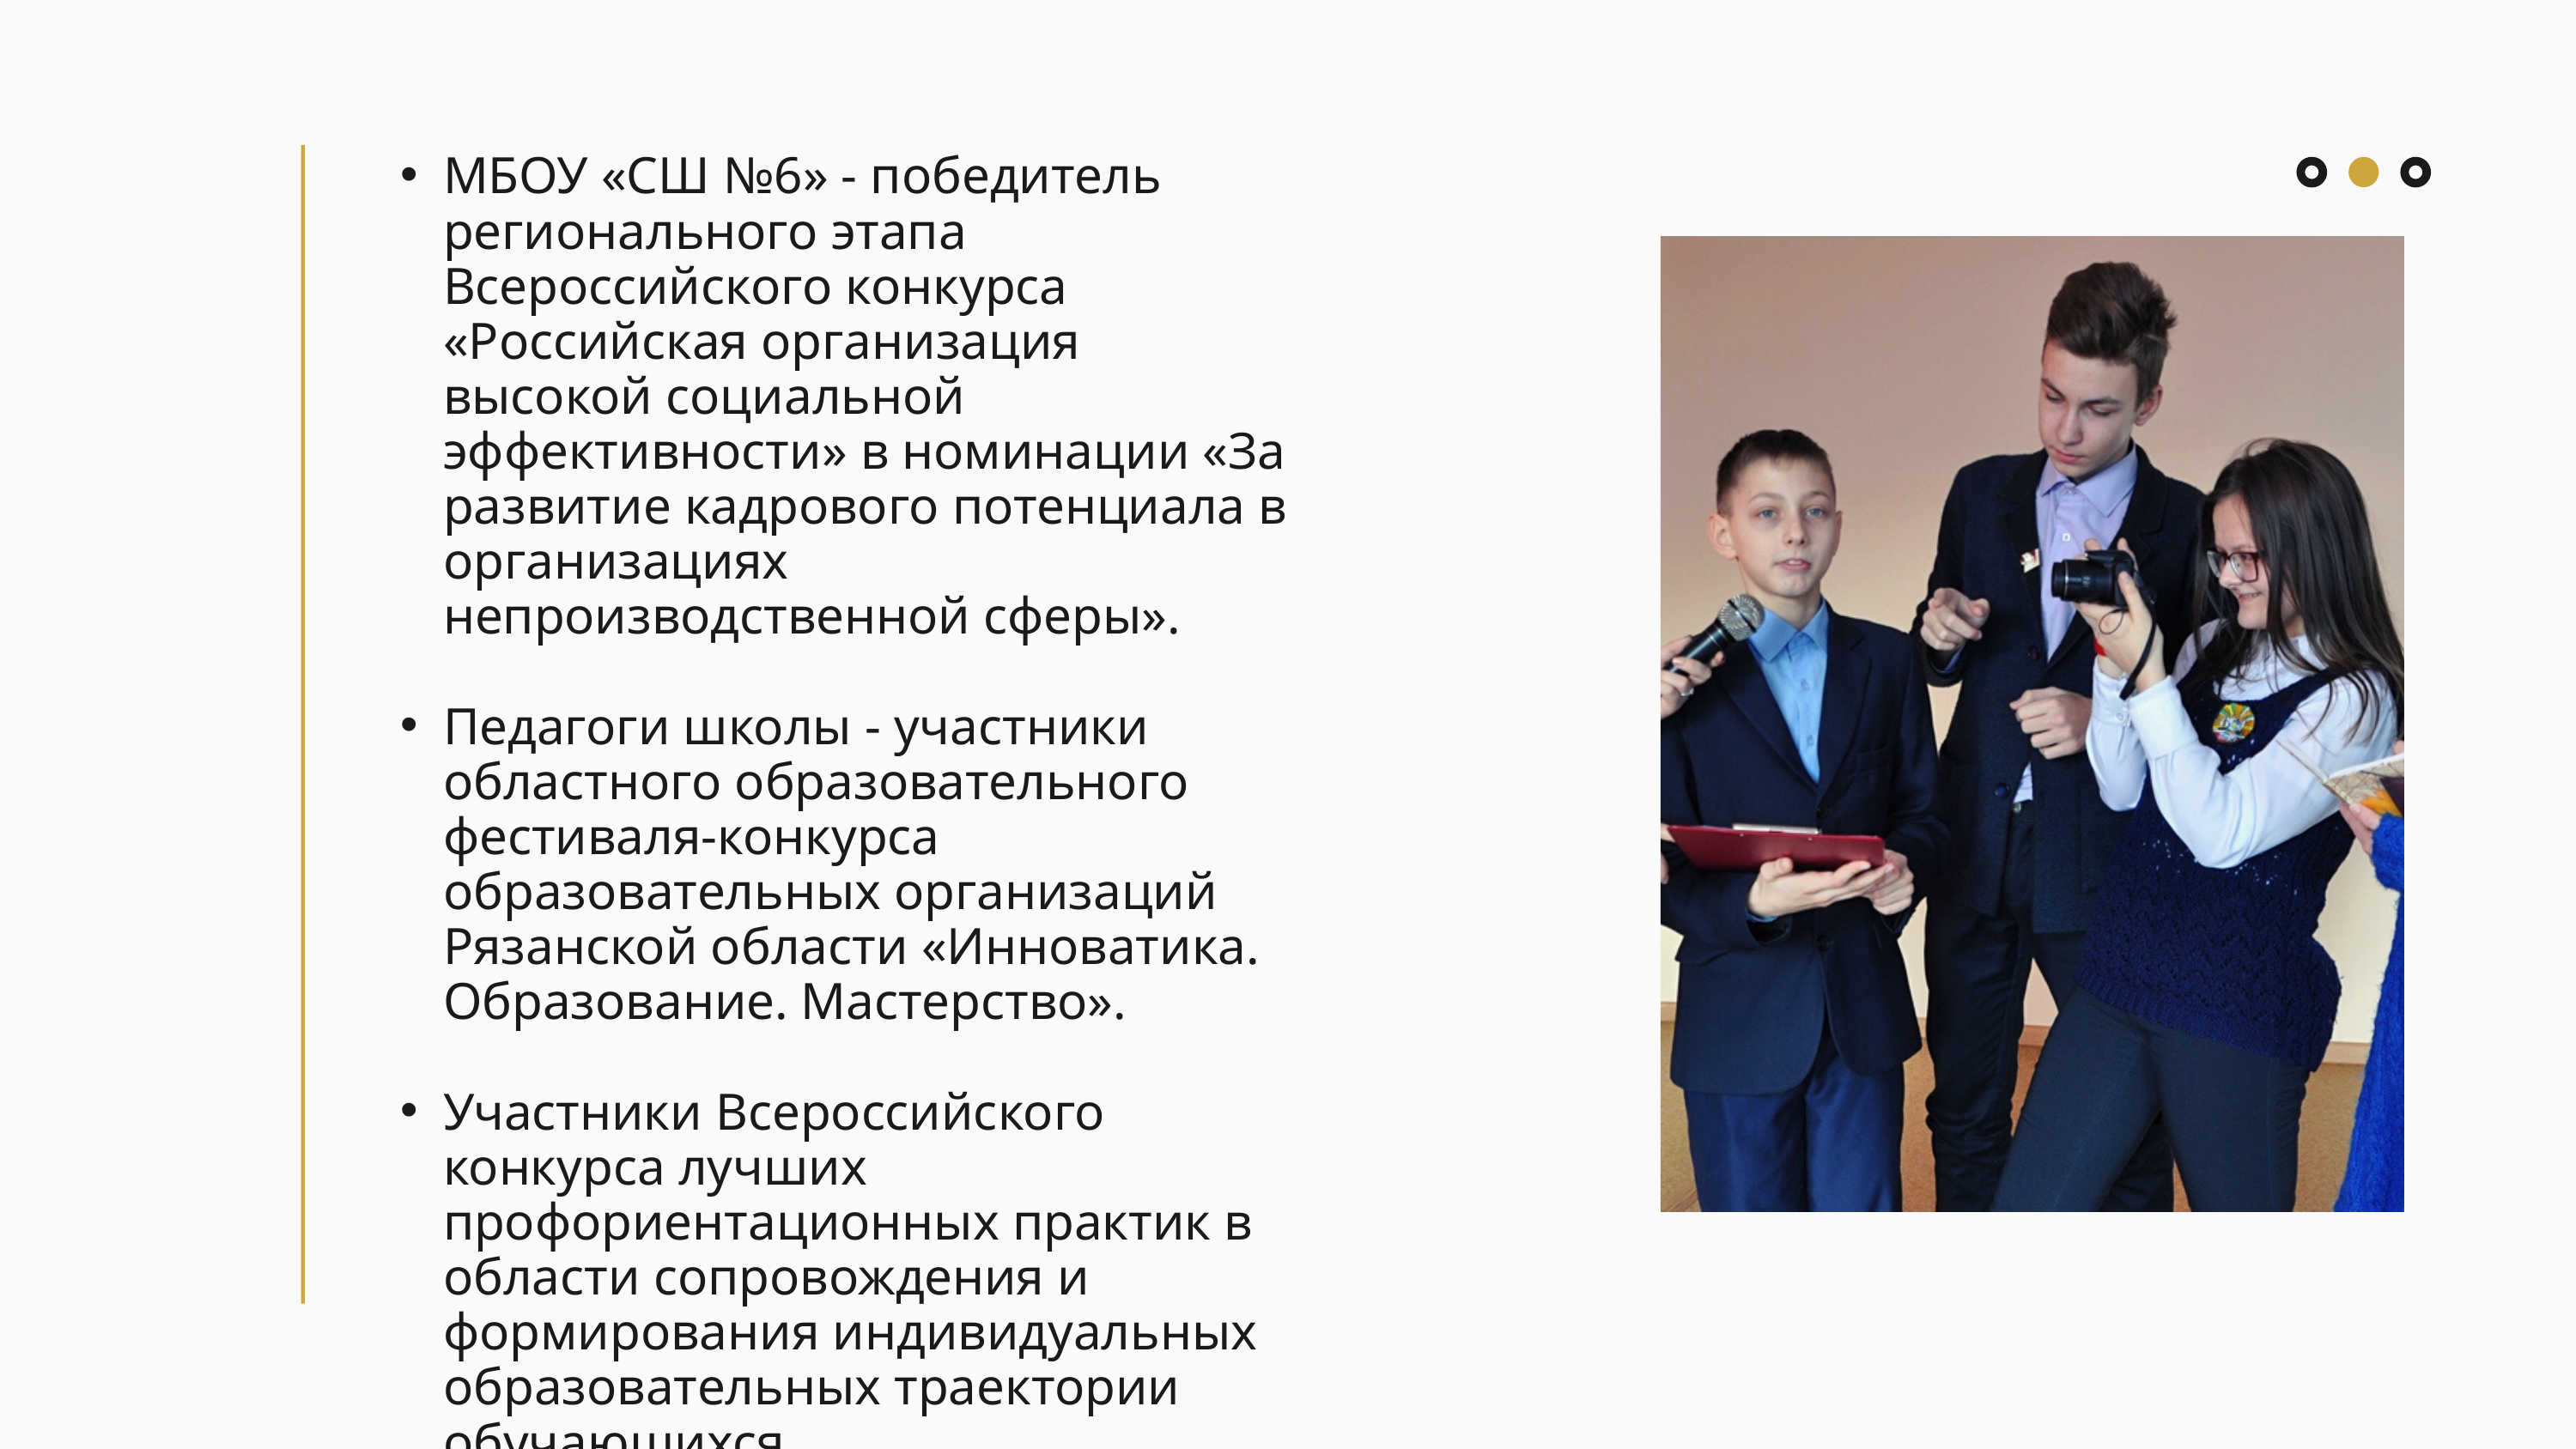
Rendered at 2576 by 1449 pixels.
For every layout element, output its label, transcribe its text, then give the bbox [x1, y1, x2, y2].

picture [1660, 236, 2405, 1212]
text_box МБОУ «СШ №6» - победитель регионального этапа Всероссийского конкурса «Российская организация высокой социальной эффективности» в номинации «За развитие кадрового потенциала в организациях непроизводственной сферы». Педагоги школы - участники областного образовательного фестиваля-конкурса образовательных организаций Рязанской области «Инноватика. Образование. Мастерство». Участники Всероссийского конкурса лучших профориентационных практик в области сопровождения и формирования индивидуальных образовательных траектории обучающихся. [357, 149, 1288, 1449]
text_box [2296, 156, 2432, 188]
text_box [301, 144, 306, 1304]
